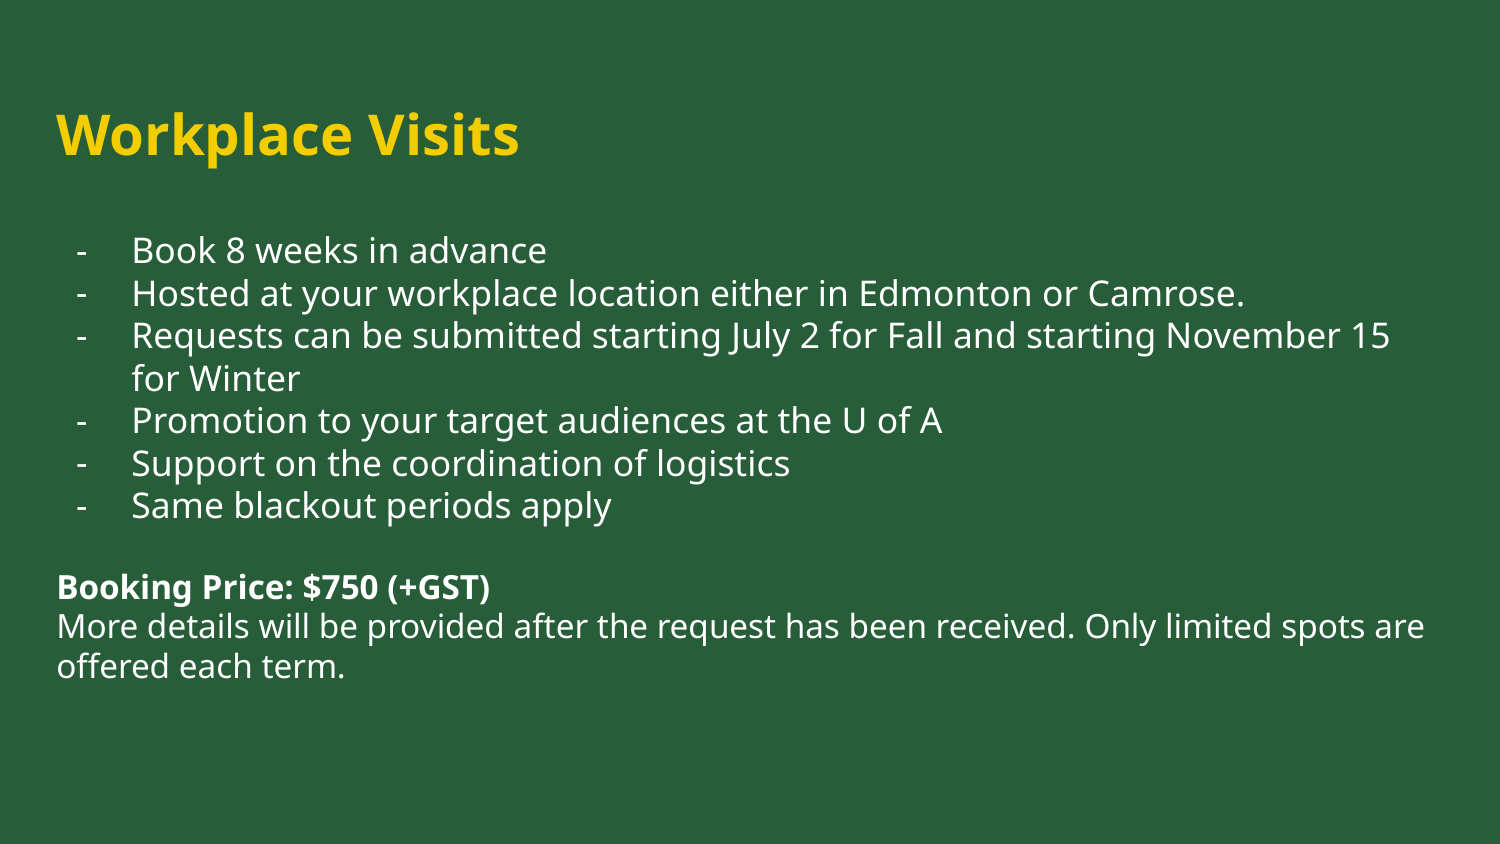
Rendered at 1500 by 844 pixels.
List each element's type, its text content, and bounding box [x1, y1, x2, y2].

title Workplace Visits [56, 109, 1444, 196]
list Book 8 weeks in advance Hosted at your workplace location either in Edmonton or Camrose. Requests can be submitted starting July 2 for Fall and starting November 15 for Winter Promotion to your target audiences at the U of A Support on the coordination of logistics Same blackout periods apply Booking Price: $750 (+GST) More details will be provided after the request has been received. Only limited spots are offered each term. [56, 228, 1444, 755]
